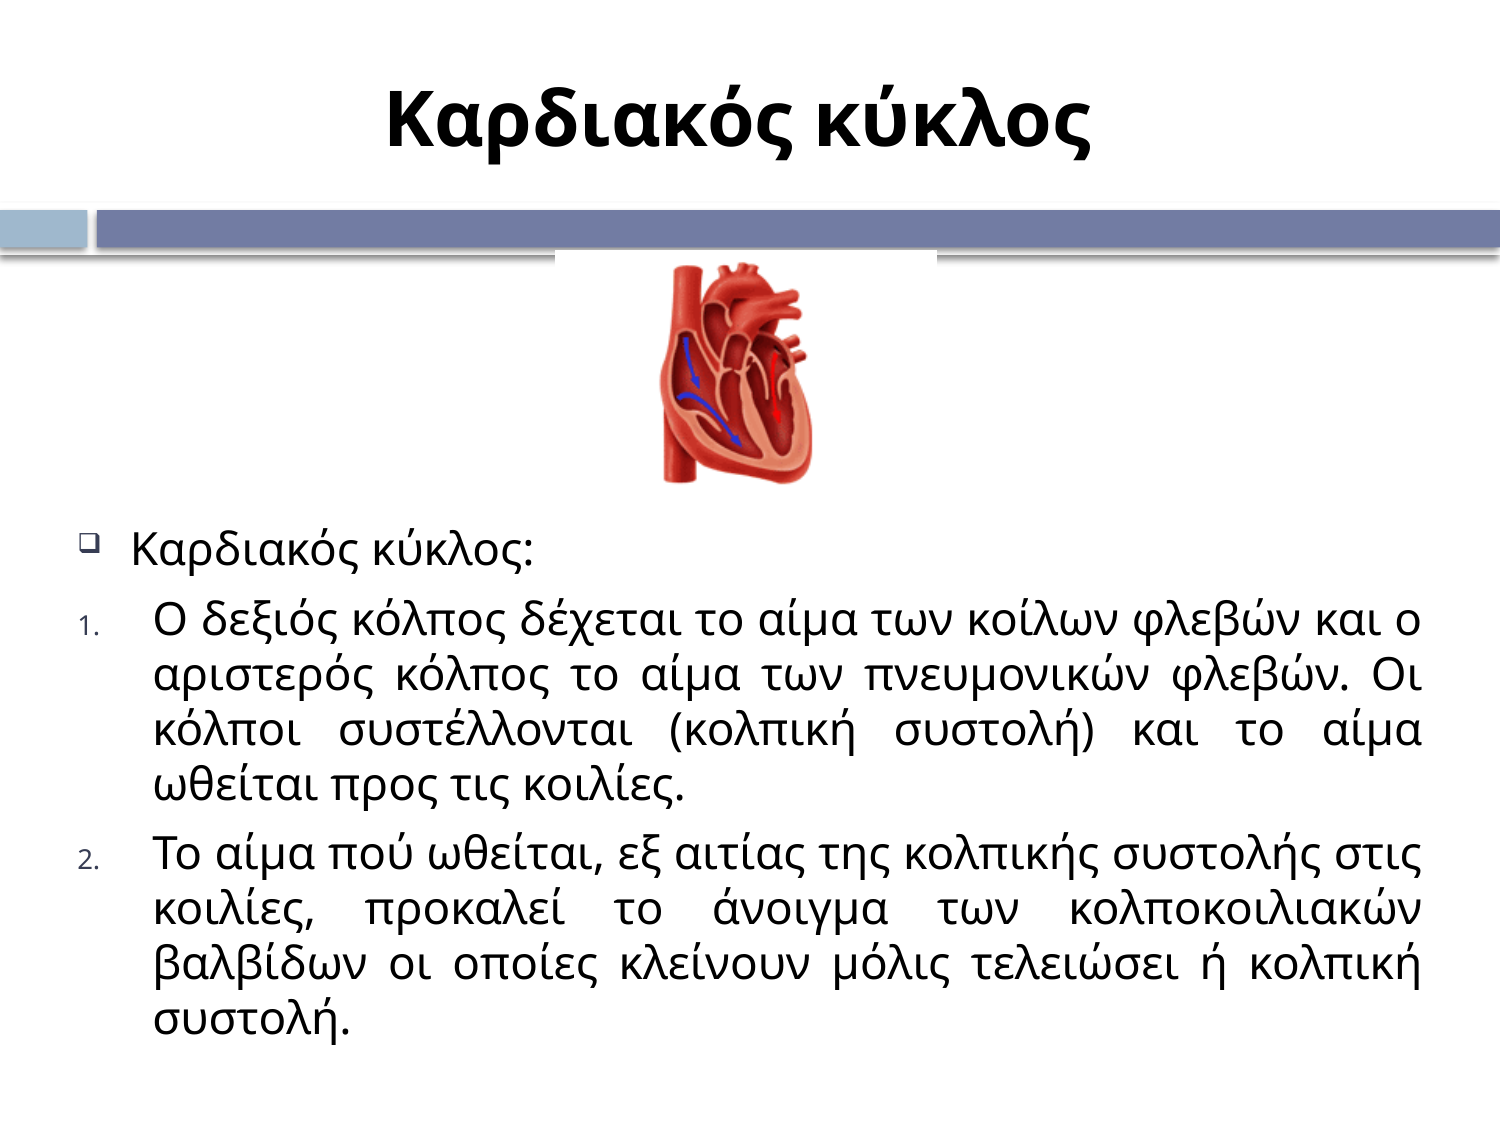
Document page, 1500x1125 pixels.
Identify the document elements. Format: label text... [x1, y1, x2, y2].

text_box Καρδιακός κύκλος [99, 62, 1375, 200]
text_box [554, 249, 938, 501]
list Καρδιακός κύκλος: Ο δεξιός κόλπος δέχεται το αίμα των κοίλων φλεβών και ο αριστερός κόλπος το αίμα των πνευμονικών φλεβών. Οι κόλποι συστέλλονται (κολπική συστολή) και το αίμα ωθείται προς τις κοιλίες. Το αίμα πού ωθείται, εξ αιτίας της κολπικής συστολής στις κοιλίες, προκαλεί το άνοιγμα των κολποκοιλιακών βαλβίδων οι οποίες κλείνουν μόλις τελειώσει ή κολπική συστολή. [62, 512, 1438, 1100]
